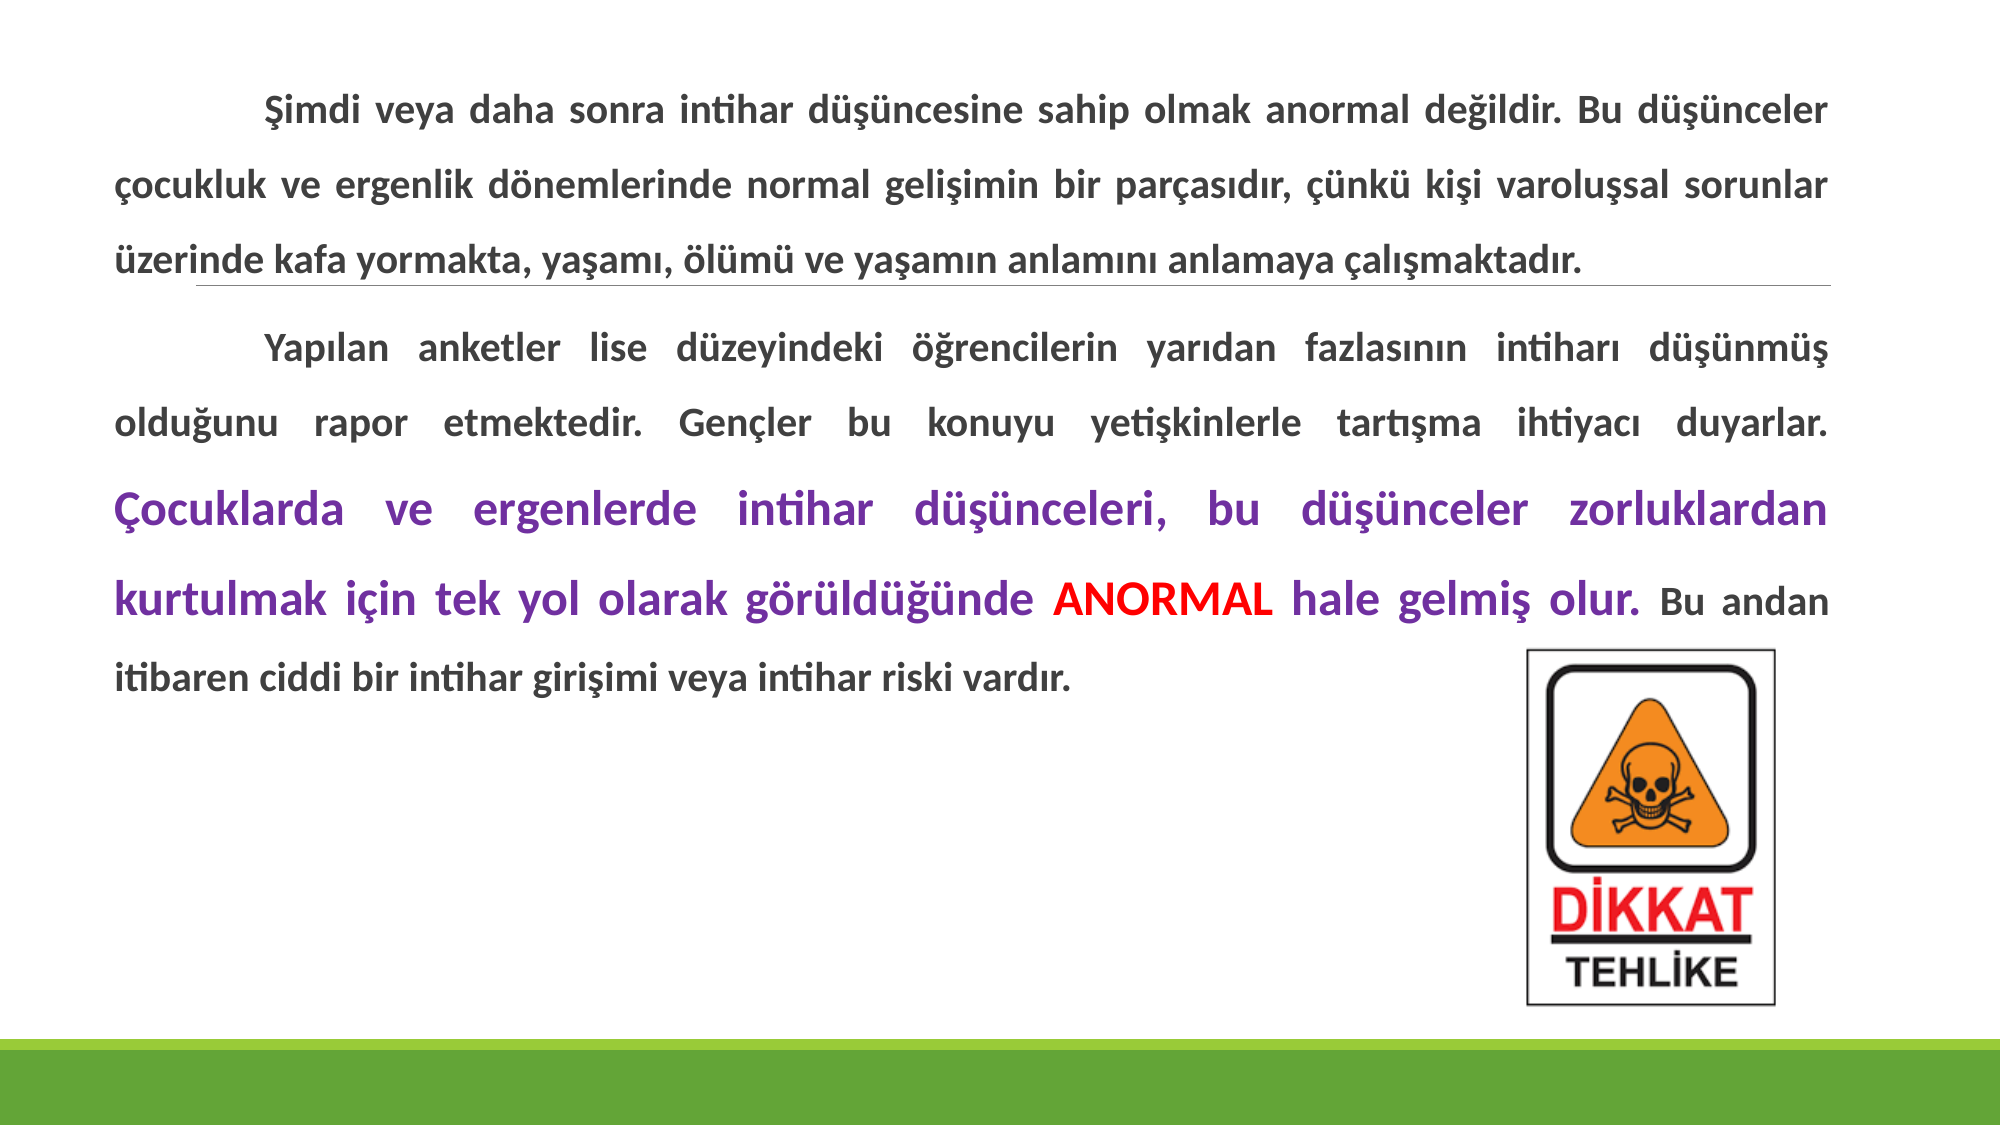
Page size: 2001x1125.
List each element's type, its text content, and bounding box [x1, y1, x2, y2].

picture [1497, 623, 1802, 1029]
list Şimdi veya daha sonra intihar düşüncesine sahip olmak anormal değildir. Bu düşünceler çocukluk ve ergenlik dönemlerinde normal gelişimin bir parçasıdır, çünkü kişi varoluşsal sorunlar üzerinde kafa yormakta, yaşamı, ölümü ve yaşamın anlamını anlamaya çalışmaktadır. Yapılan anketler lise düzeyindeki öğrencilerin yarıdan fazlasının intiharı düşünmüş olduğunu rapor etmektedir. Gençler bu konuyu yetişkinlerle tartışma ihtiyacı duyarlar. Çocuklarda ve ergenlerde intihar düşünceleri, bu düşünceler zorluklardan kurtulmak için tek yol olarak görüldüğünde ANORMAL hale gelmiş olur. Bu andan itibaren ciddi bir intihar girişimi veya intihar riski vardır. [81, 49, 1830, 963]
